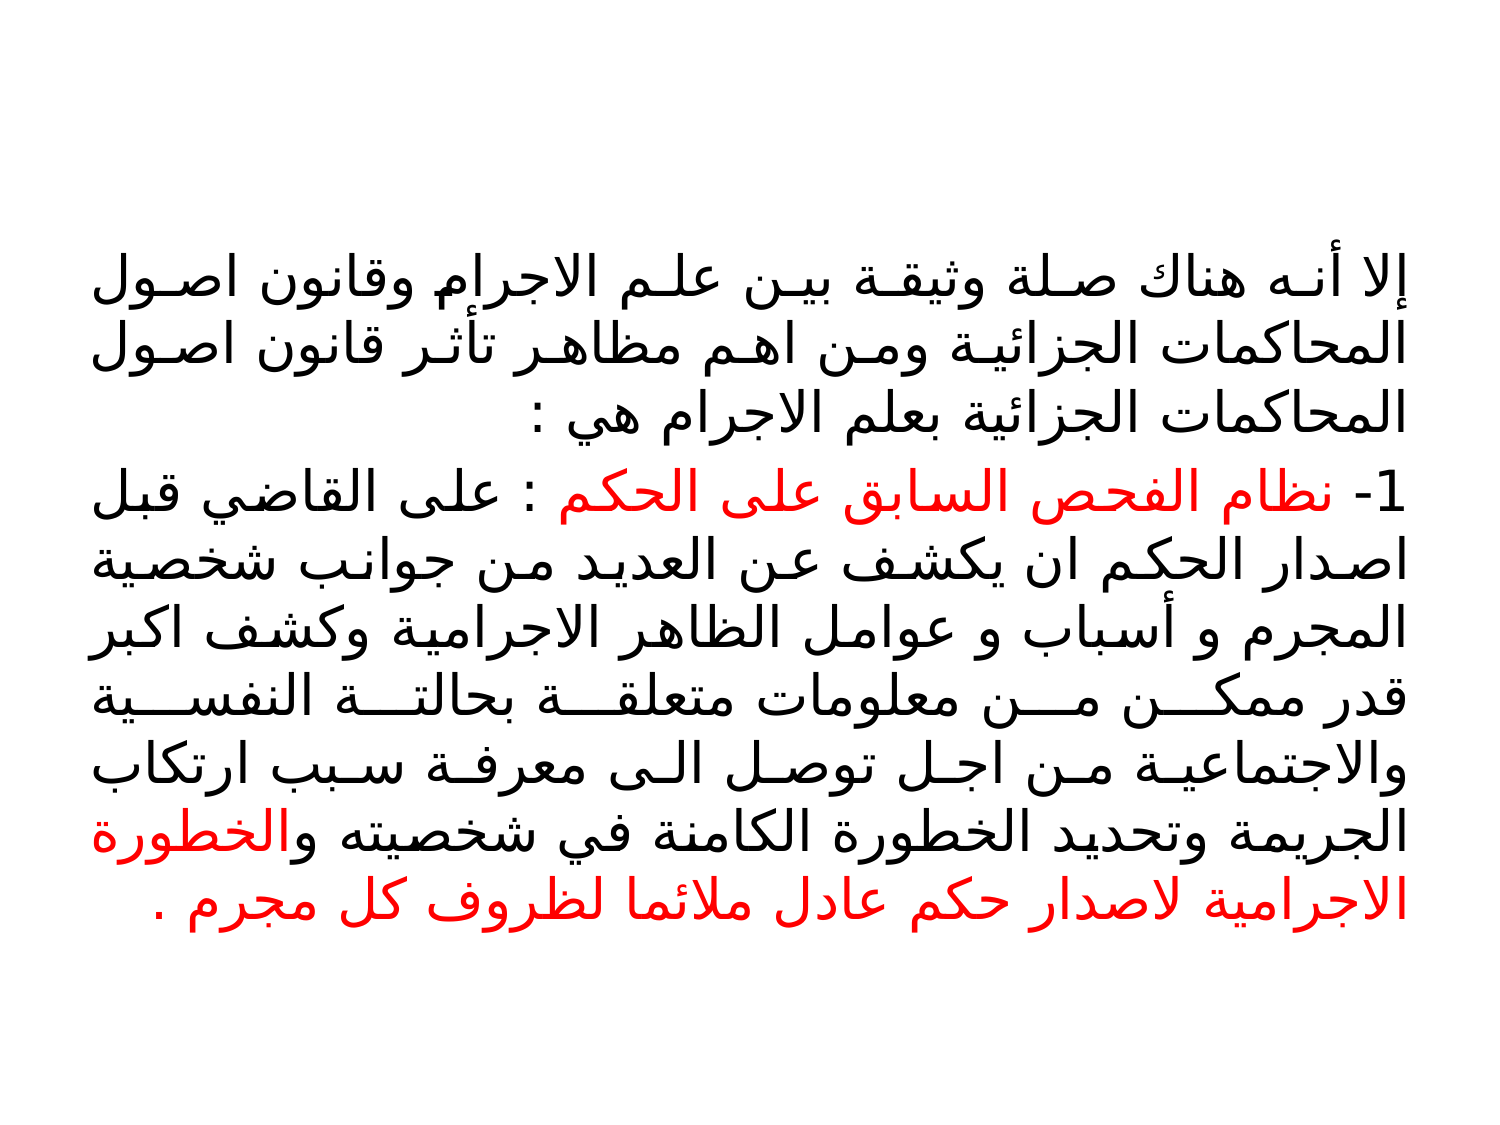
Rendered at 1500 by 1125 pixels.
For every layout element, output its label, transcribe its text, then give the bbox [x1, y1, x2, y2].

list إلا أنه هناك صلة وثيقة بين علم الاجرام وقانون اصول المحاكمات الجزائية ومن اهم مظاهر تأثر قانون اصول المحاكمات الجزائية بعلم الاجرام هي : 1- نظام الفحص السابق على الحكم : على القاضي قبل اصدار الحكم ان يكشف عن العديد من جوانب شخصية المجرم و أسباب و عوامل الظاهر الاجرامية وكشف اكبر قدر ممكن من معلومات متعلقة بحالتة النفسية والاجتماعية من اجل توصل الى معرفة سبب ارتكاب الجريمة وتحديد الخطورة الكامنة في شخصيته والخطورة الاجرامية لاصدار حكم عادل ملائما لظروف كل مجرم . [75, 73, 1425, 1005]
